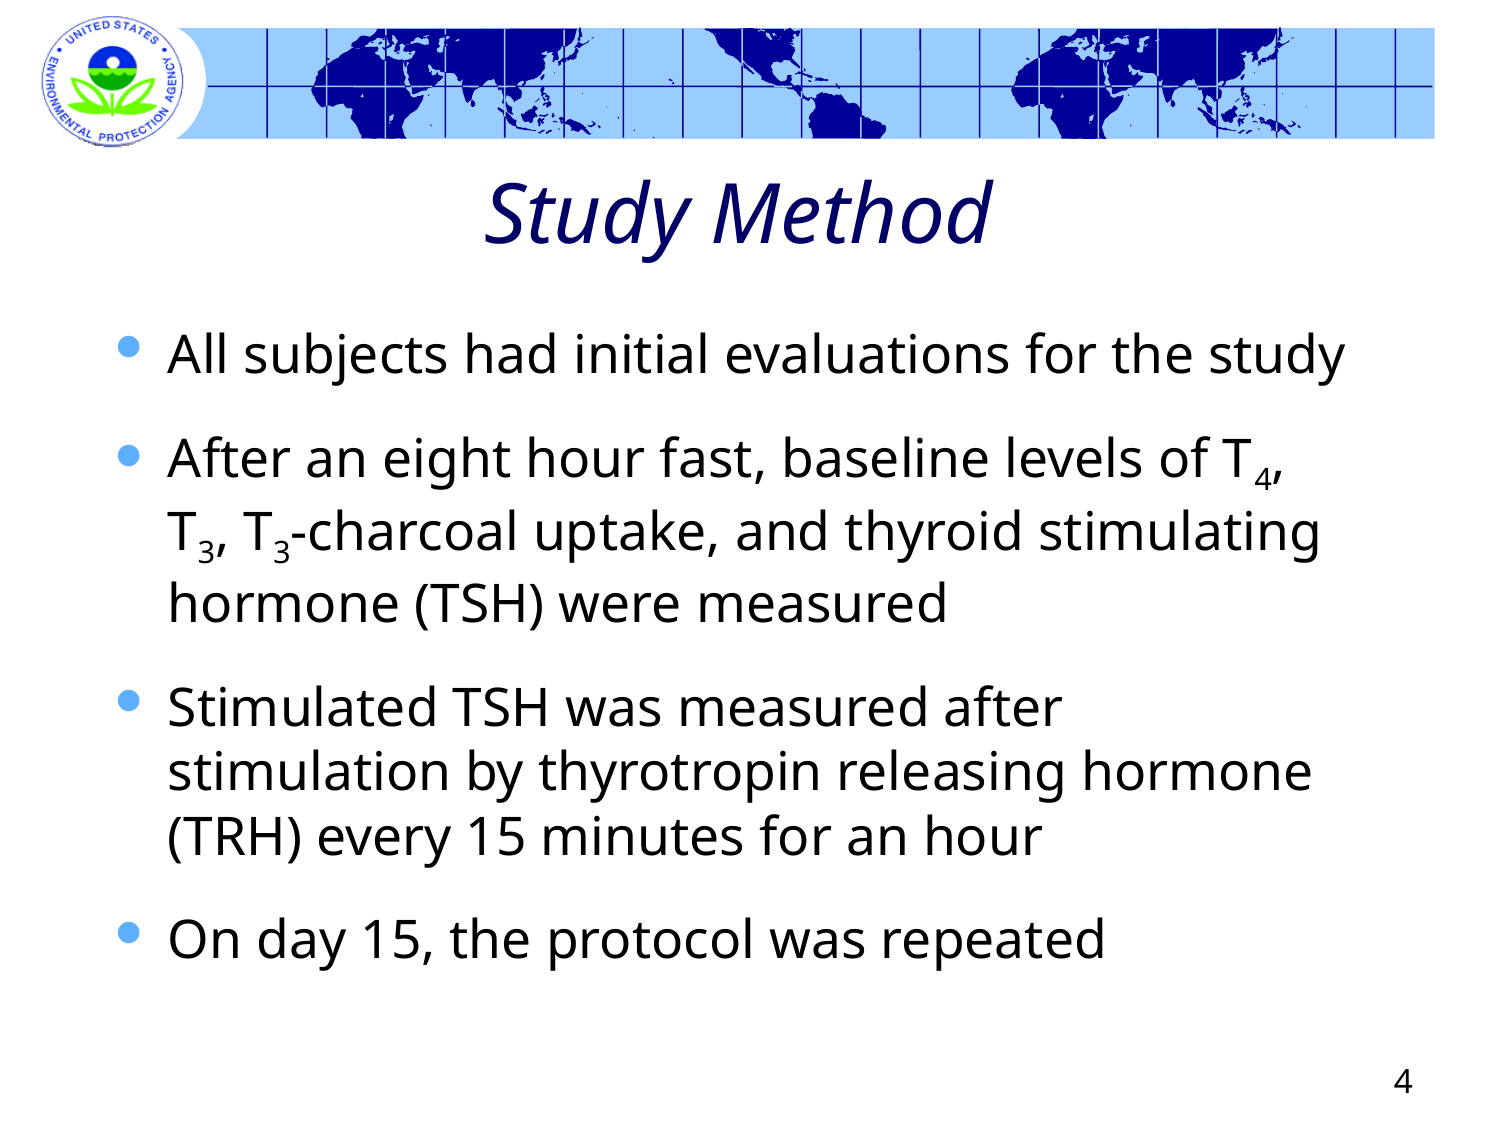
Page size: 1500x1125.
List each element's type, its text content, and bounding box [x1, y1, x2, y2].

title Study Method [40, 152, 1438, 263]
slide_number 4 [1311, 1053, 1428, 1114]
list All subjects had initial evaluations for the study After an eight hour fast, baseline levels of T4, T3, T3-charcoal uptake, and thyroid stimulating hormone (TSH) were measured Stimulated TSH was measured after stimulation by thyrotropin releasing hormone (TRH) every 15 minutes for an hour On day 15, the protocol was repeated [99, 312, 1376, 988]
picture [37, 12, 190, 151]
